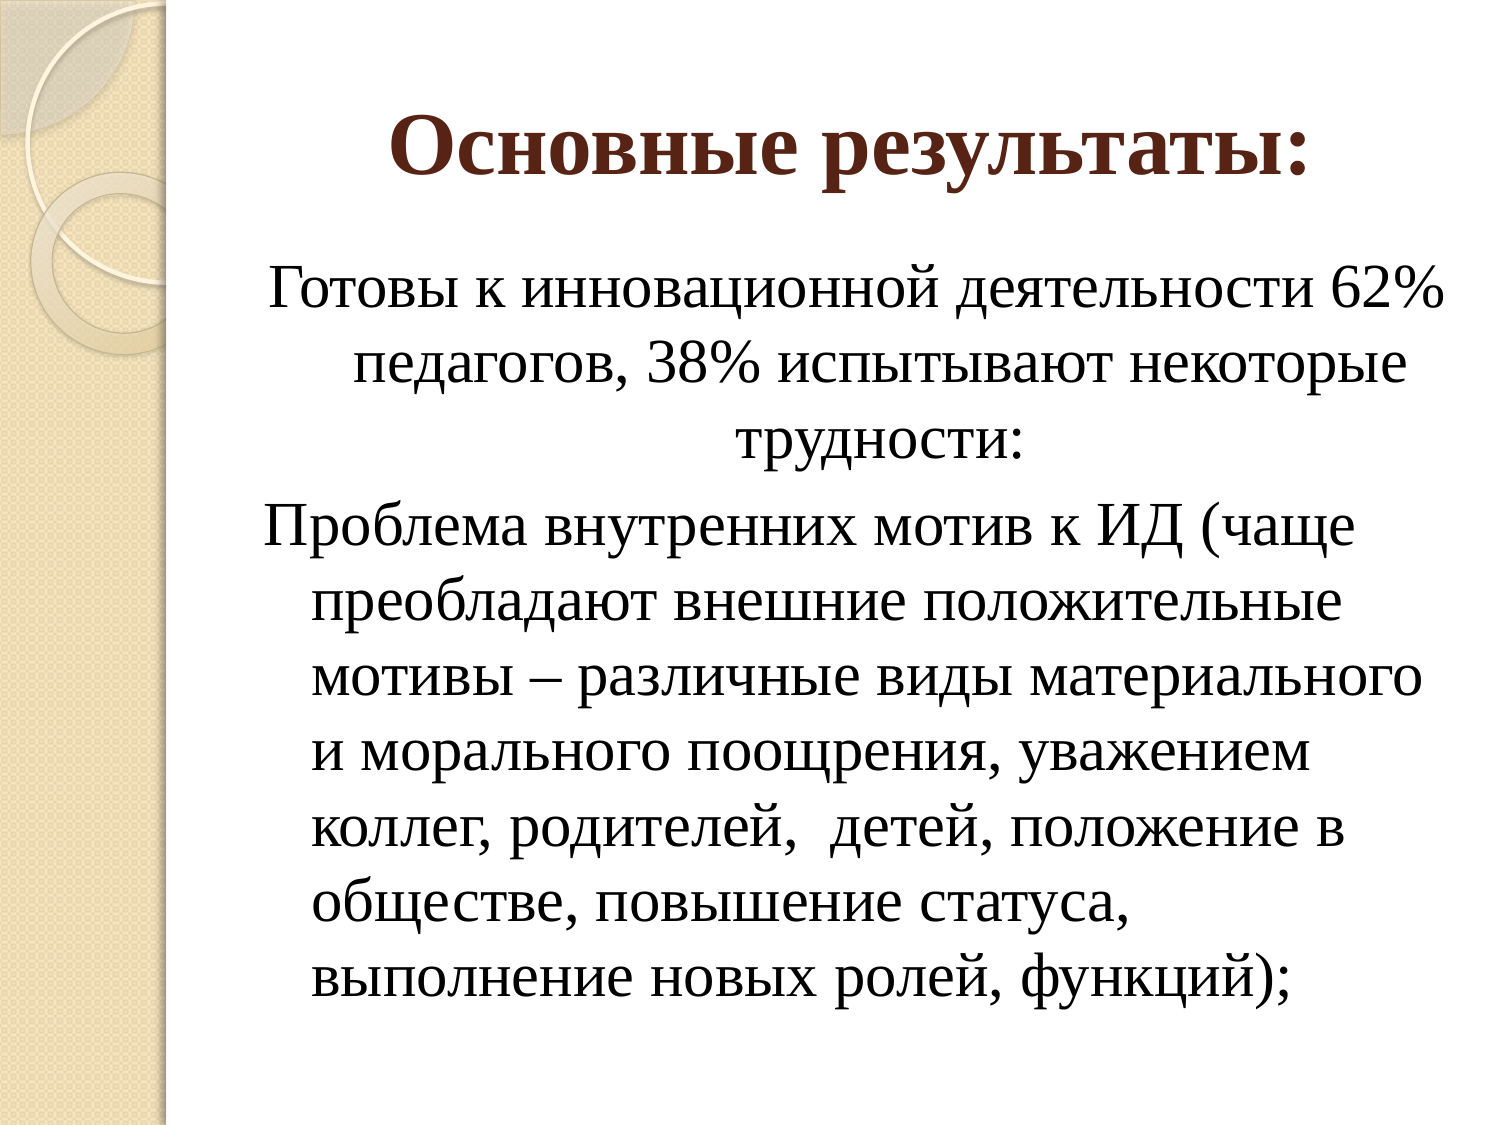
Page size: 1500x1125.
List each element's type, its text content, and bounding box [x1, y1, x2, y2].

list Готовы к инновационной деятельности 62% педагогов, 38% испытывают некоторые трудности: Проблема внутренних мотив к ИД (чаще преобладают внешние положительные мотивы – различные виды материального и морального поощрения, уважением коллег, родителей, детей, положение в обществе, повышение статуса, выполнение новых ролей, функций); [235, 237, 1466, 1025]
title Основные результаты: [235, 45, 1466, 233]
